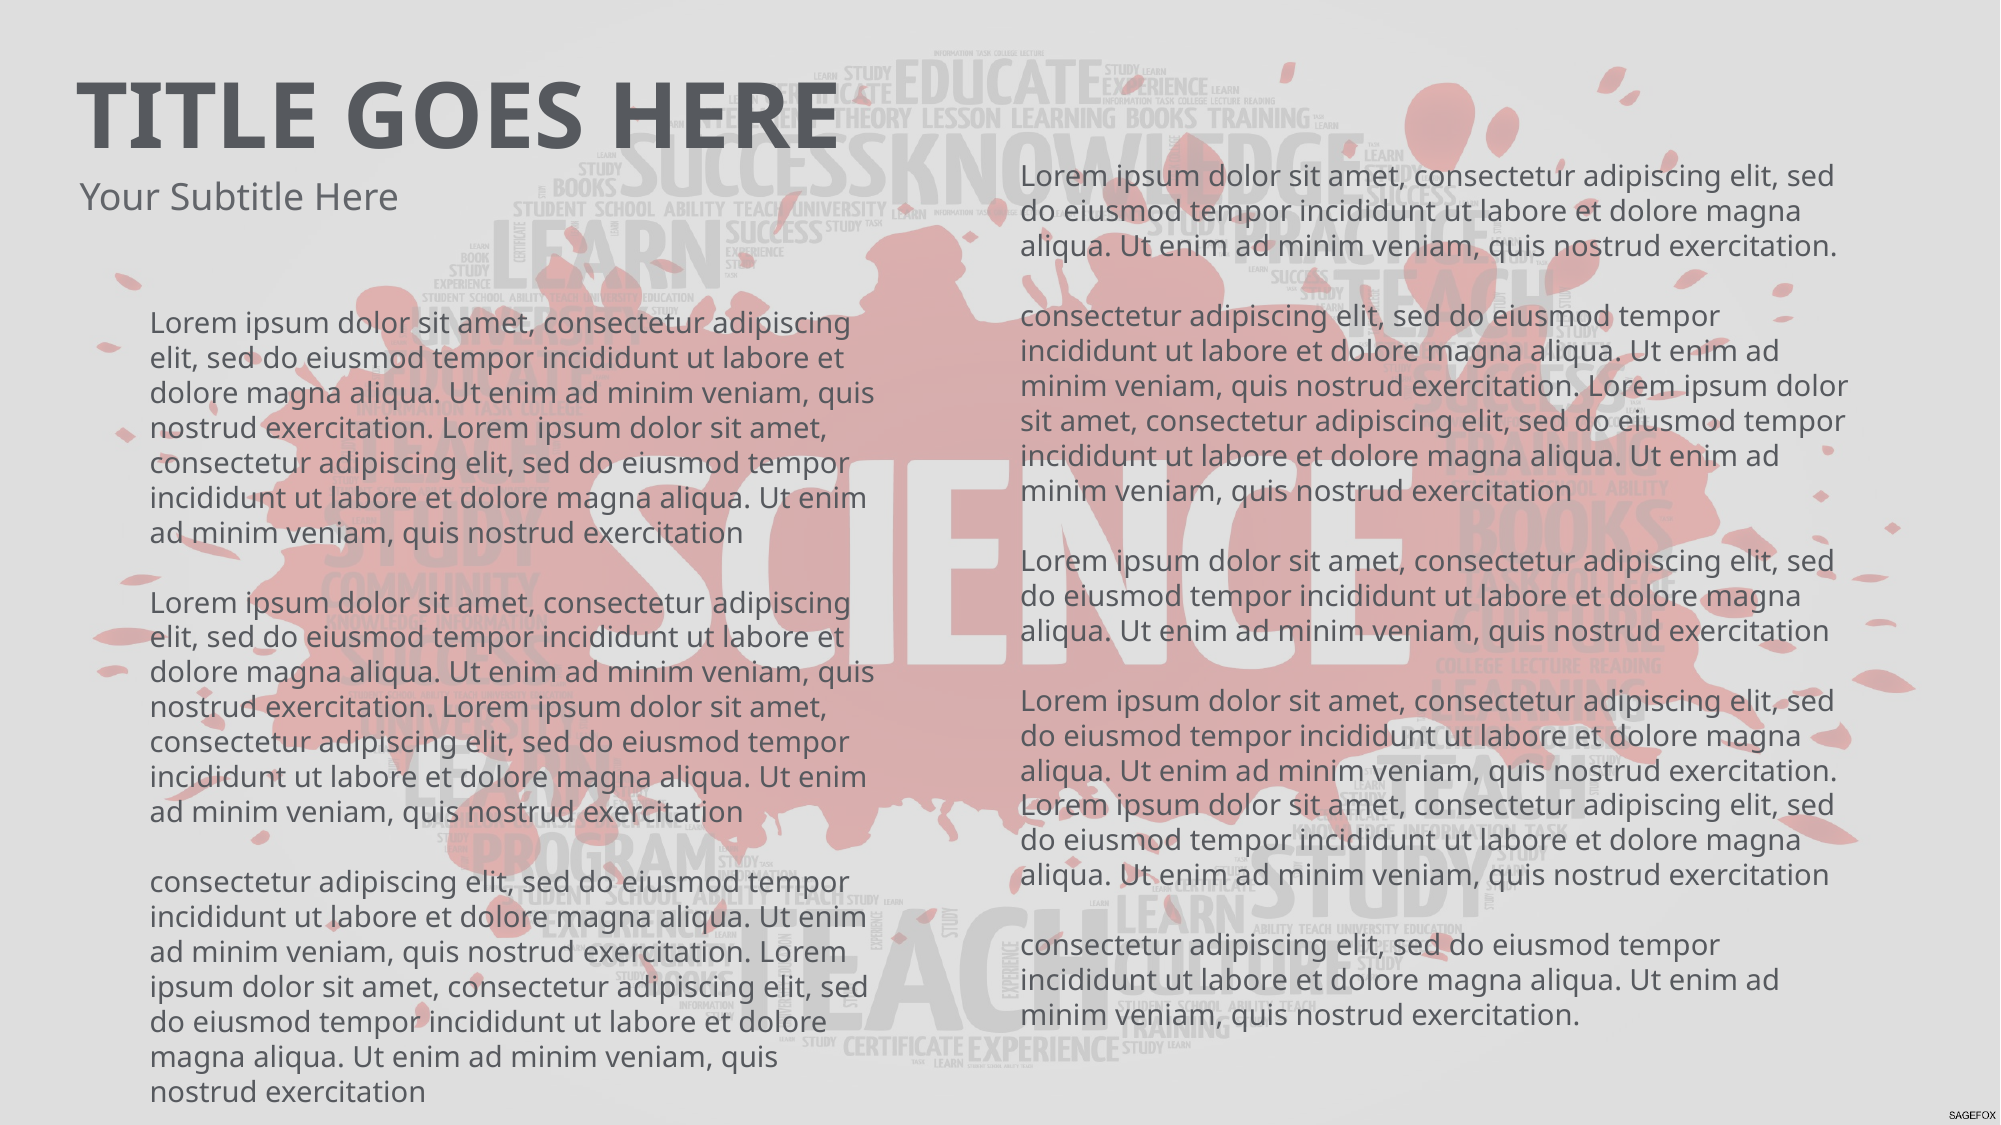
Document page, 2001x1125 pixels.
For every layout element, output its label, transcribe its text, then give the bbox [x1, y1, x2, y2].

text_box Lorem ipsum dolor sit amet, consectetur adipiscing elit, sed do eiusmod tempor incididunt ut labore et dolore magna aliqua. Ut enim ad minim veniam, quis nostrud exercitation. Lorem ipsum dolor sit amet, consectetur adipiscing elit, sed do eiusmod tempor incididunt ut labore et dolore magna aliqua. Ut enim ad minim veniam, quis nostrud exercitation Lorem ipsum dolor sit amet, consectetur adipiscing elit, sed do eiusmod tempor incididunt ut labore et dolore magna aliqua. Ut enim ad minim veniam, quis nostrud exercitation. Lorem ipsum dolor sit amet, consectetur adipiscing elit, sed do eiusmod tempor incididunt ut labore et dolore magna aliqua. Ut enim ad minim veniam, quis nostrud exercitation consectetur adipiscing elit, sed do eiusmod tempor incididunt ut labore et dolore magna aliqua. Ut enim ad minim veniam, quis nostrud exercitation. Lorem ipsum dolor sit amet, consectetur adipiscing elit, sed do eiusmod tempor incididunt ut labore et dolore magna aliqua. Ut enim ad minim veniam, quis nostrud exercitation [134, 296, 897, 1125]
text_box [60, 49, 1020, 227]
picture [1925, 0, 2001, 1125]
text_box Lorem ipsum dolor sit amet, consectetur adipiscing elit, sed do eiusmod tempor incididunt ut labore et dolore magna aliqua. Ut enim ad minim veniam, quis nostrud exercitation. consectetur adipiscing elit, sed do eiusmod tempor incididunt ut labore et dolore magna aliqua. Ut enim ad minim veniam, quis nostrud exercitation. Lorem ipsum dolor sit amet, consectetur adipiscing elit, sed do eiusmod tempor incididunt ut labore et dolore magna aliqua. Ut enim ad minim veniam, quis nostrud exercitation Lorem ipsum dolor sit amet, consectetur adipiscing elit, sed do eiusmod tempor incididunt ut labore et dolore magna aliqua. Ut enim ad minim veniam, quis nostrud exercitation Lorem ipsum dolor sit amet, consectetur adipiscing elit, sed do eiusmod tempor incididunt ut labore et dolore magna aliqua. Ut enim ad minim veniam, quis nostrud exercitation. Lorem ipsum dolor sit amet, consectetur adipiscing elit, sed do eiusmod tempor incididunt ut labore et dolore magna aliqua. Ut enim ad minim veniam, quis nostrud exercitation consectetur adipiscing elit, sed do eiusmod tempor incididunt ut labore et dolore magna aliqua. Ut enim ad minim veniam, quis nostrud exercitation. [1005, 150, 1876, 1039]
